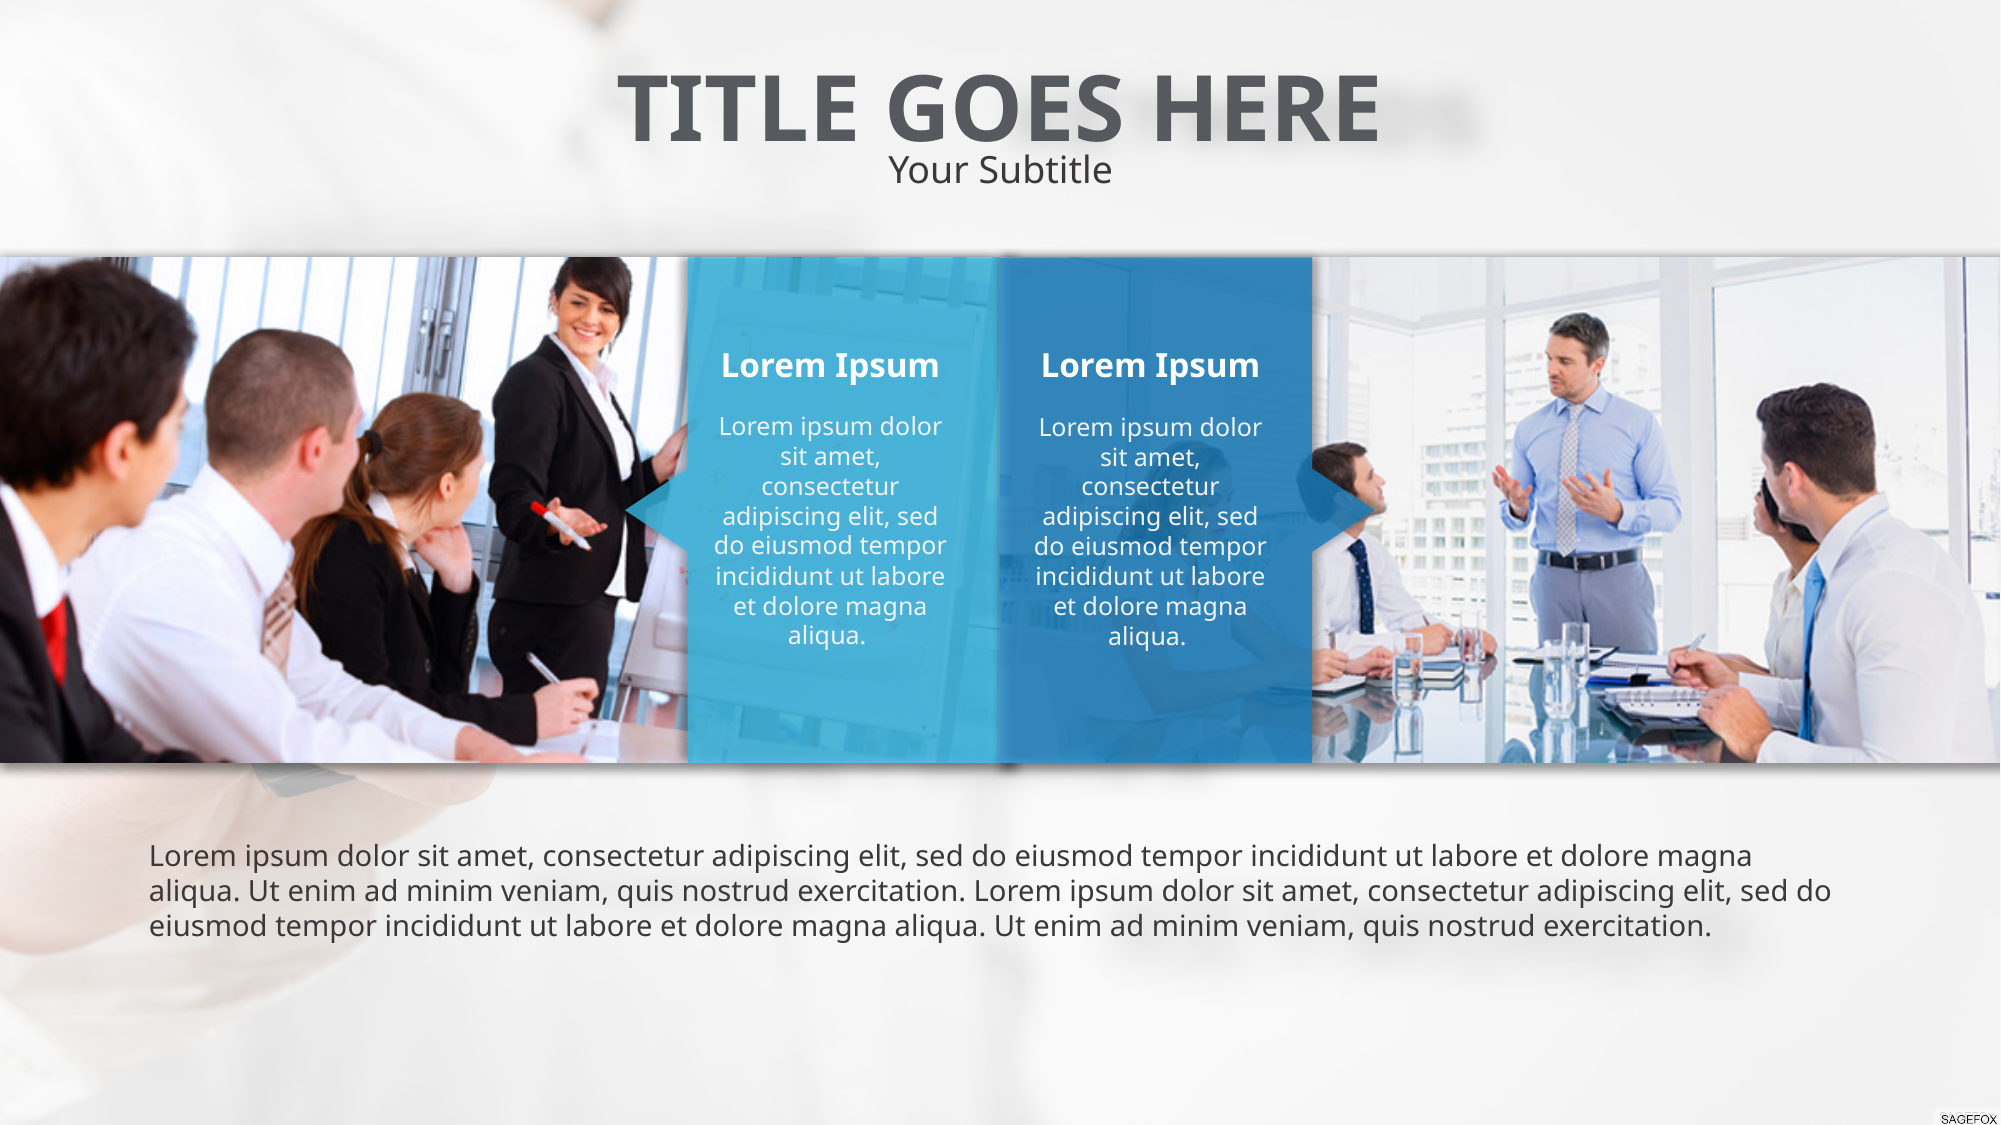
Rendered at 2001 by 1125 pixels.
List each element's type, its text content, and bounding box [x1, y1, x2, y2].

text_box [1029, 343, 1273, 593]
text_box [708, 342, 953, 593]
text_box [998, 256, 1377, 765]
text_box [1324, 256, 2000, 764]
text_box [0, 256, 675, 764]
text_box [622, 256, 993, 765]
picture [1938, 1114, 1999, 1125]
text_box Lorem ipsum dolor sit amet, consectetur adipiscing elit, sed do eiusmod tempor incididunt ut labore et dolore magna aliqua. Ut enim ad minim veniam, quis nostrud exercitation. Lorem ipsum dolor sit amet, consectetur adipiscing elit, sed do eiusmod tempor incididunt ut labore et dolore magna aliqua. Ut enim ad minim veniam, quis nostrud exercitation. [134, 830, 1866, 950]
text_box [548, 42, 1452, 199]
